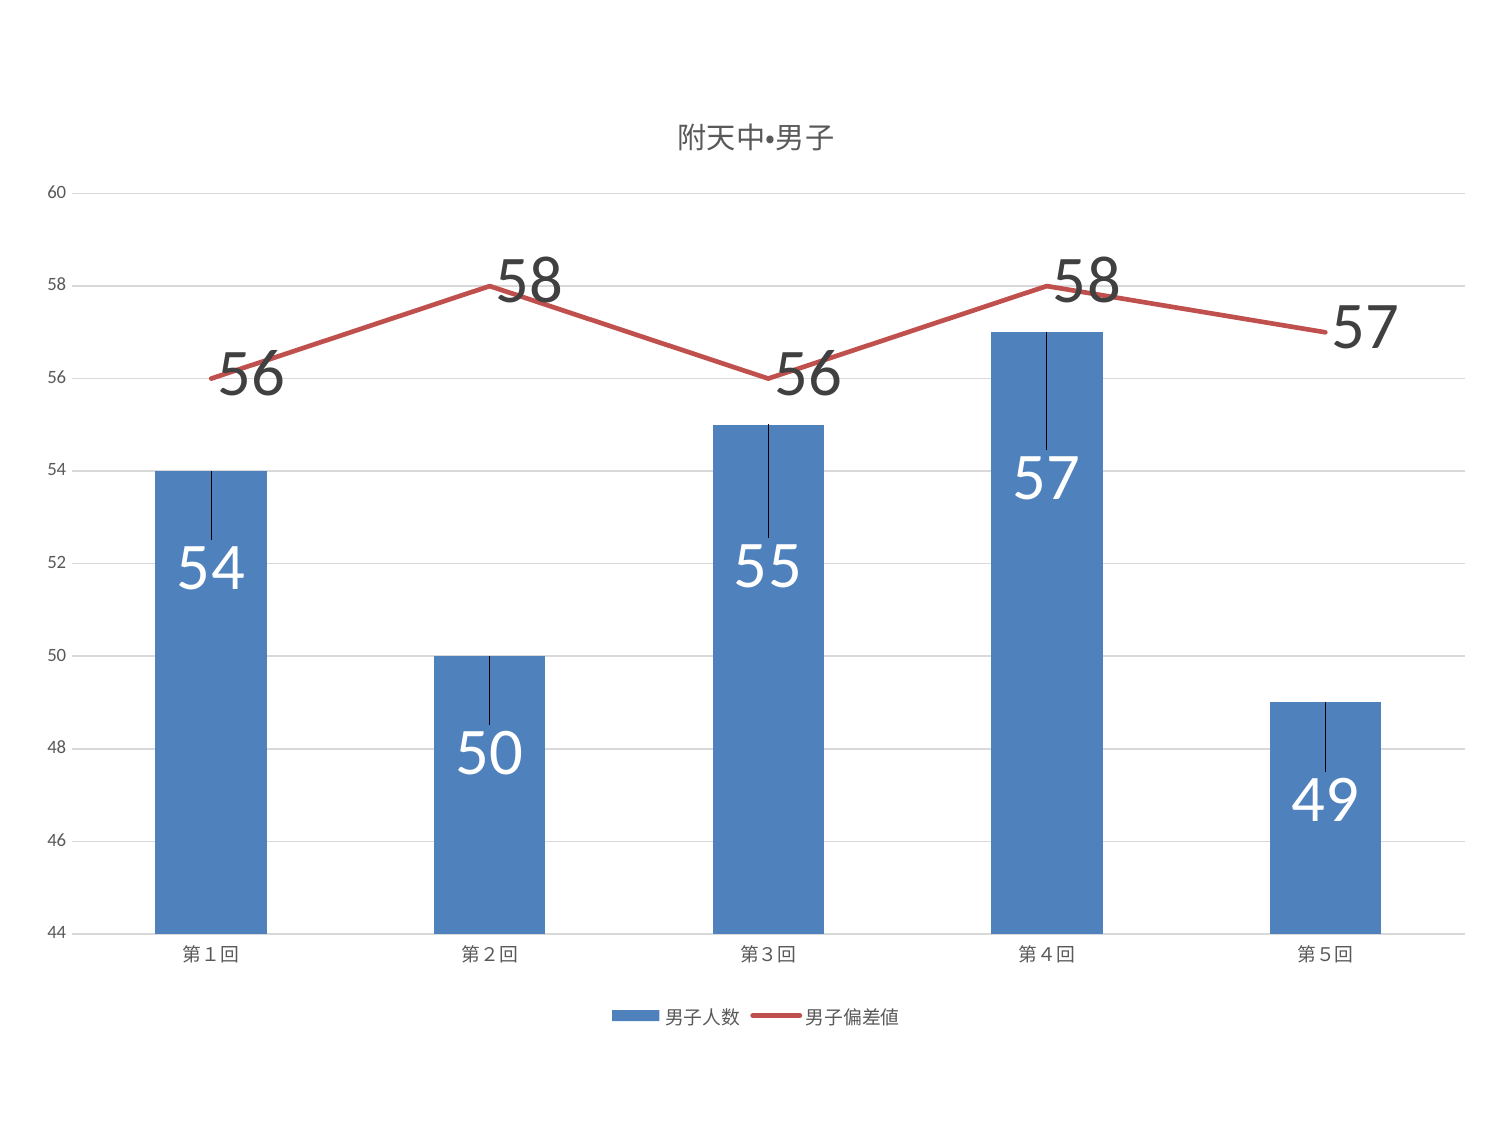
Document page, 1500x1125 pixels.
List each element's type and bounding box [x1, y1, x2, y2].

chart [17, 77, 1495, 1036]
